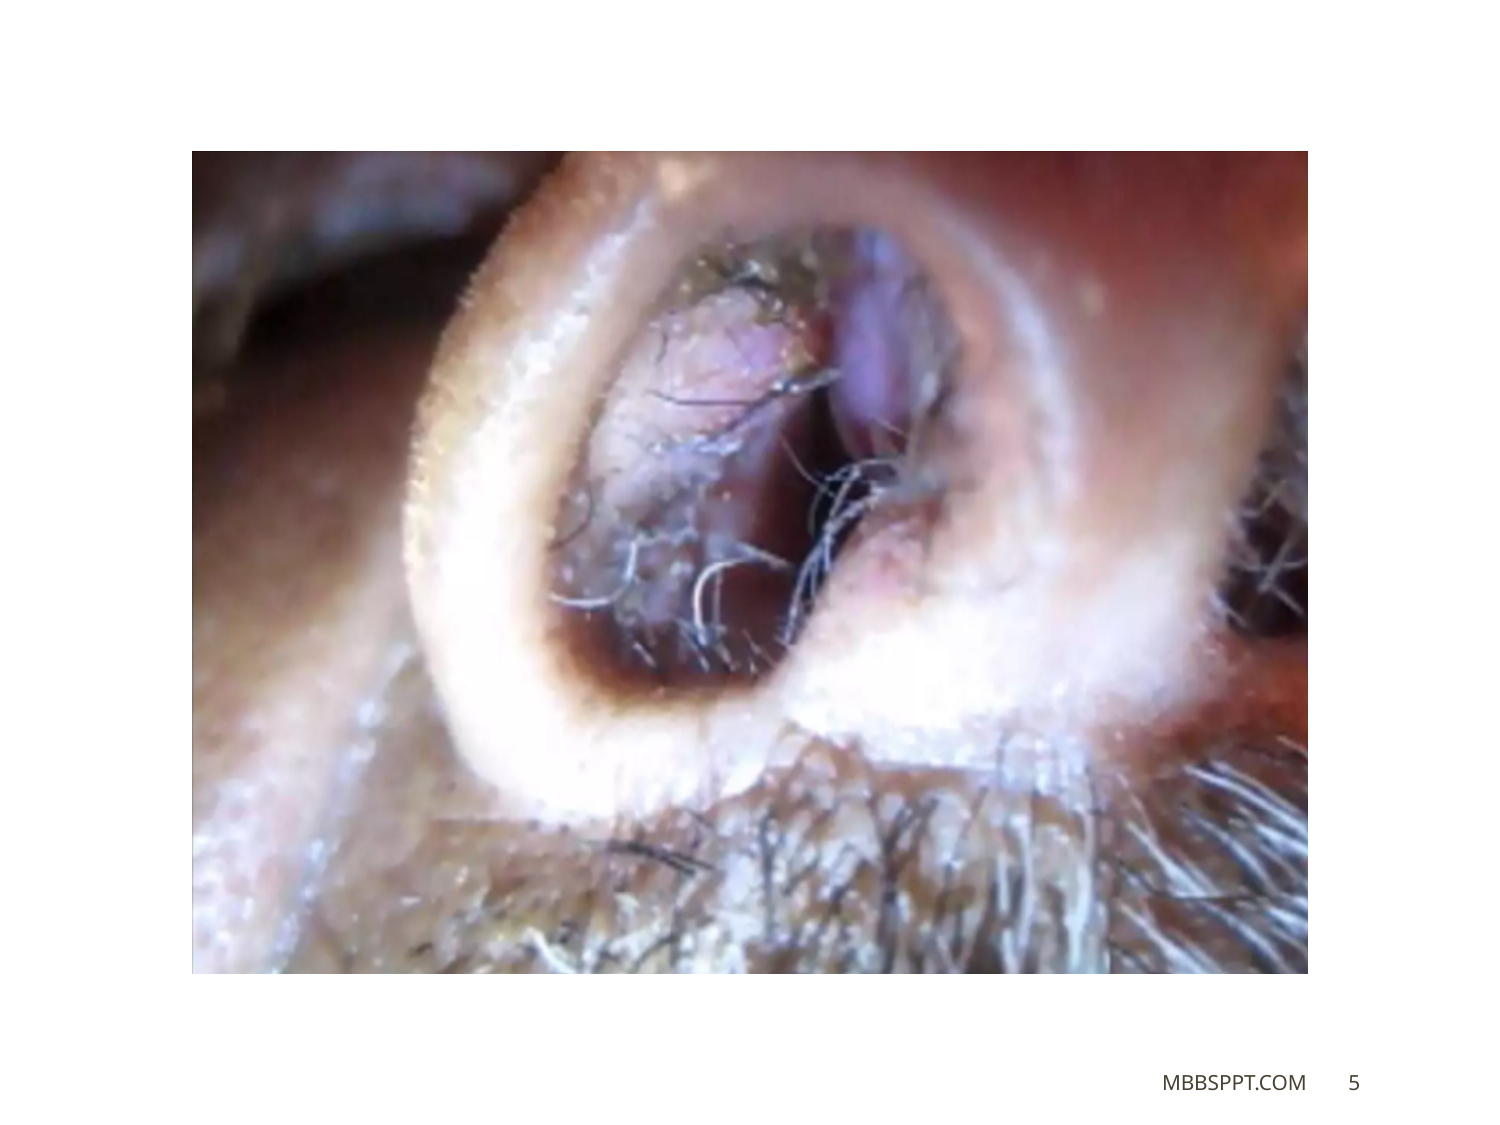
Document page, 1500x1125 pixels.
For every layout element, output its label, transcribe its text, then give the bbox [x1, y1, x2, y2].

picture [191, 150, 1309, 974]
slide_number 5 [1333, 1061, 1454, 1107]
footer MBBSPPT.COM [595, 1061, 1322, 1107]
